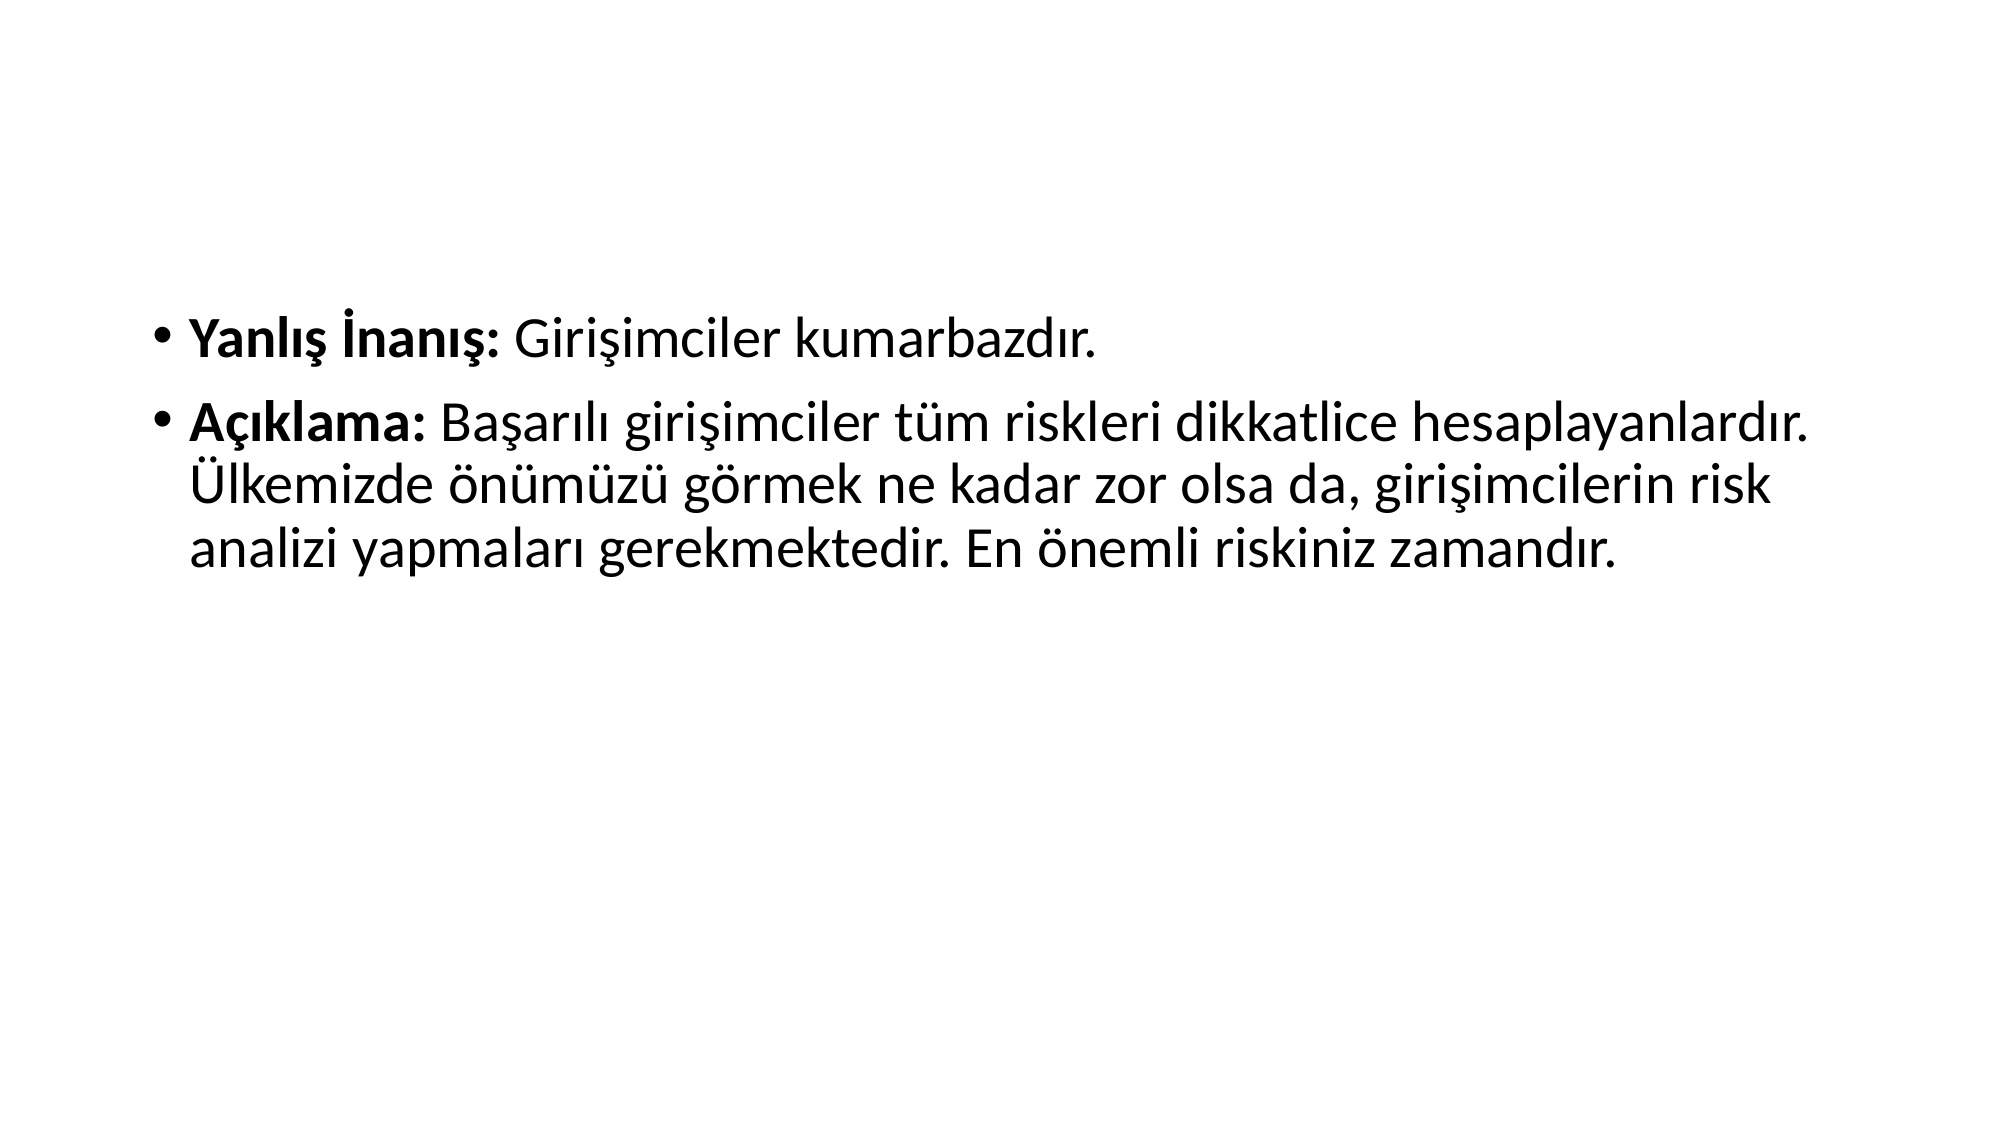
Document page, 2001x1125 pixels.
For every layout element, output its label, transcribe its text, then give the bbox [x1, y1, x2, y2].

list Yanlış İnanış: Girişimciler kumarbazdır. Açıklama: Başarılı girişimciler tüm riskleri dikkatlice hesaplayanlardır. Ülkemizde önümüzü görmek ne kadar zor olsa da, girişimcilerin risk analizi yapmaları gerekmektedir. En önemli riskiniz zamandır. [137, 299, 1863, 1014]
